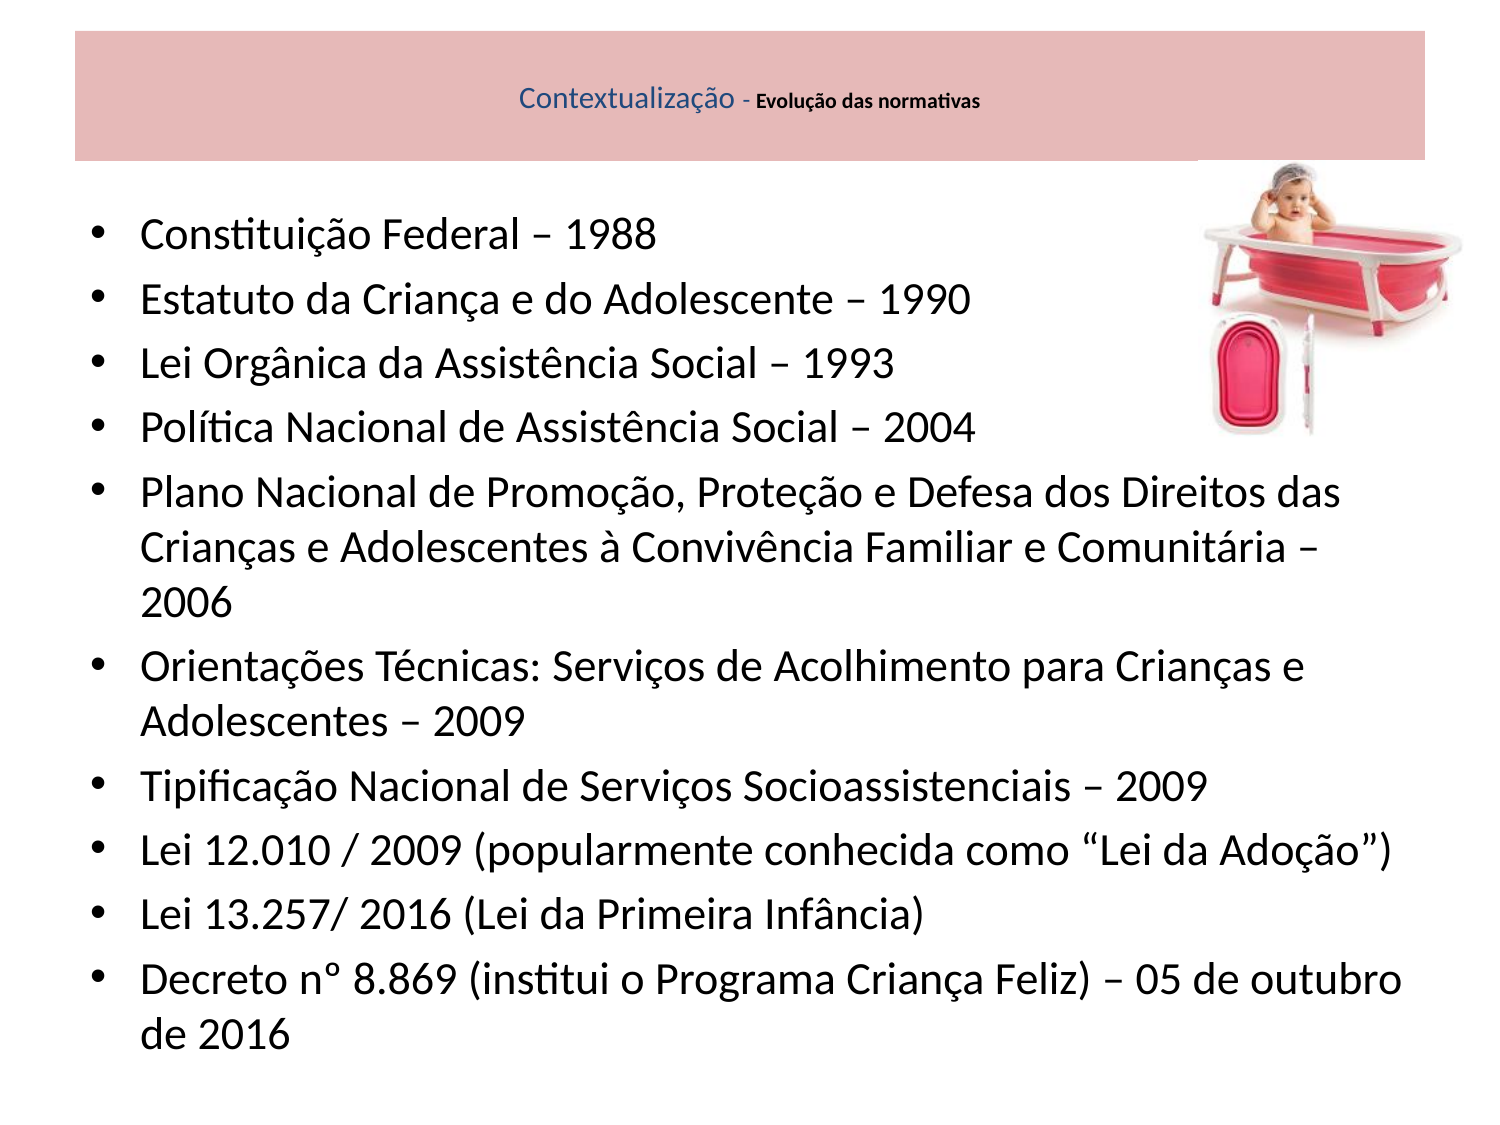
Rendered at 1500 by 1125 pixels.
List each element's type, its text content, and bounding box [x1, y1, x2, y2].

title Contextualização - Evolução das normativas [75, 30, 1425, 161]
picture [1198, 160, 1477, 439]
list Constituição Federal – 1988 Estatuto da Criança e do Adolescente – 1990 Lei Orgânica da Assistência Social – 1993 Política Nacional de Assistência Social – 2004 Plano Nacional de Promoção, Proteção e Defesa dos Direitos das Crianças e Adolescentes à Convivência Familiar e Comunitária – 2006 Orientações Técnicas: Serviços de Acolhimento para Crianças e Adolescentes – 2009 Tipificação Nacional de Serviços Socioassistenciais – 2009 Lei 12.010 / 2009 (popularmente conhecida como “Lei da Adoção”) Lei 13.257/ 2016 (Lei da Primeira Infância) Decreto nº 8.869 (institui o Programa Criança Feliz) – 05 de outubro de 2016 [75, 196, 1425, 1083]
